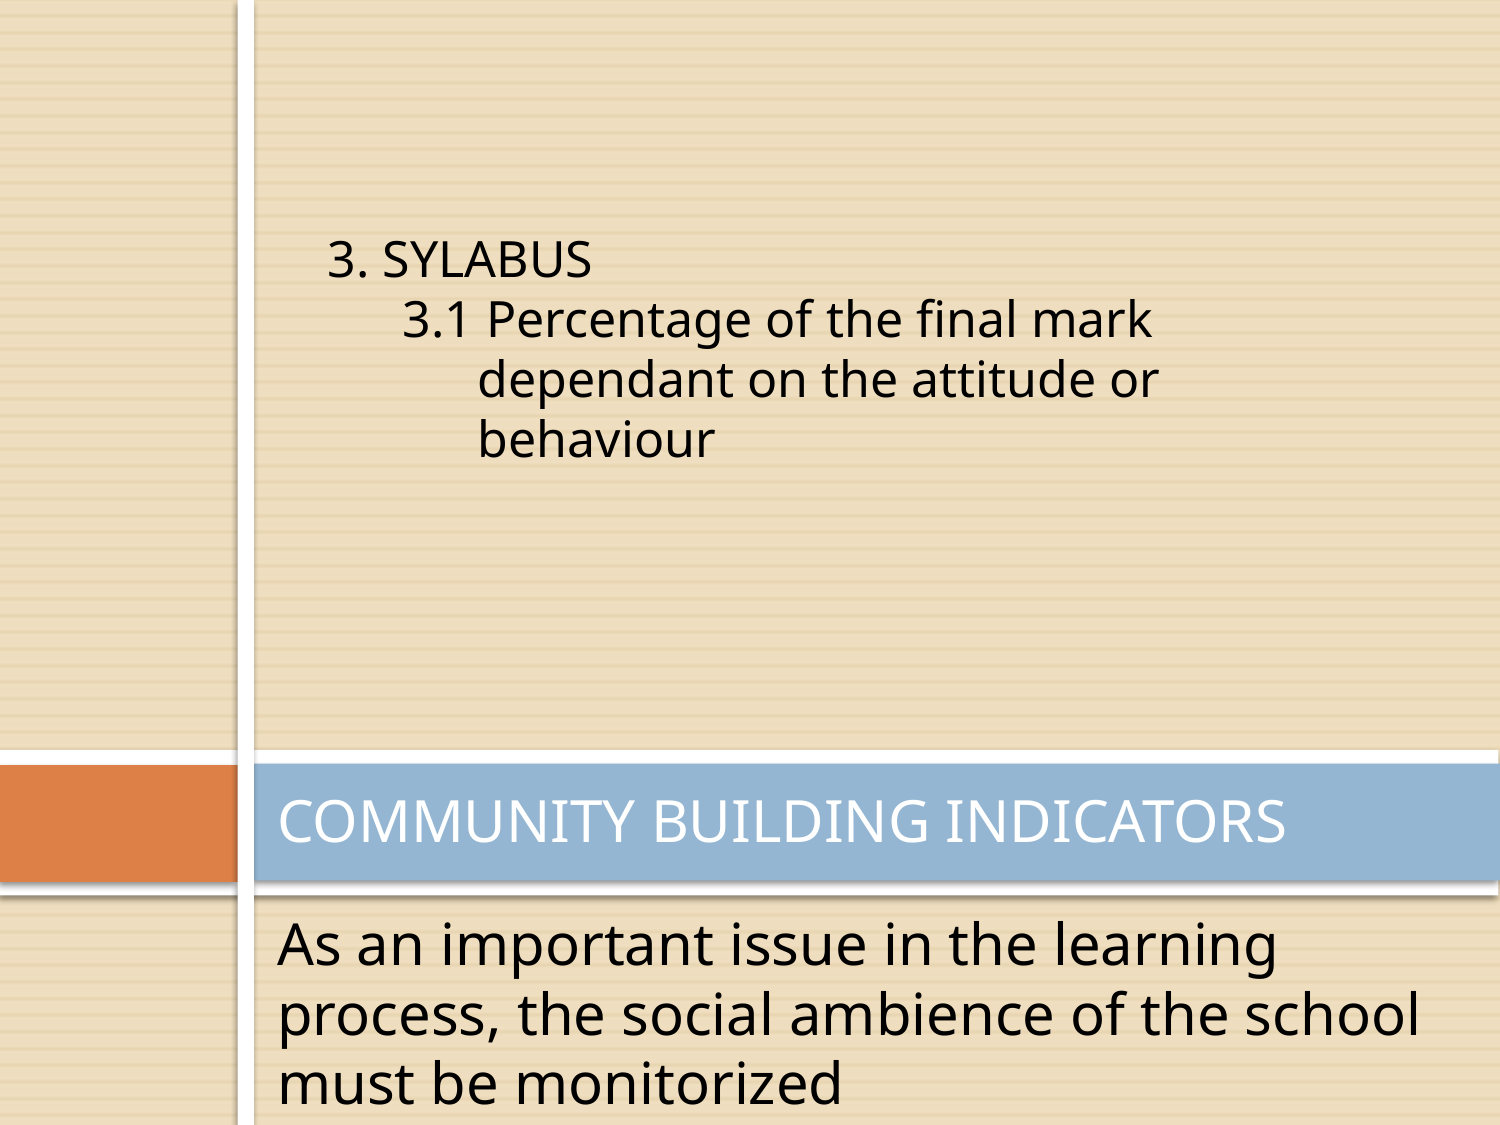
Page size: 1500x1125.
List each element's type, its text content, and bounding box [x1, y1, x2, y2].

list As an important issue in the learning process, the social ambience of the school must be monitorized [262, 900, 1463, 1125]
title COMMUNITY BUILDING INDICATORS [262, 762, 1463, 875]
text_box 3. SYLABUS 3.1 Percentage of the final mark dependant on the attitude or behaviour [312, 219, 1365, 475]
